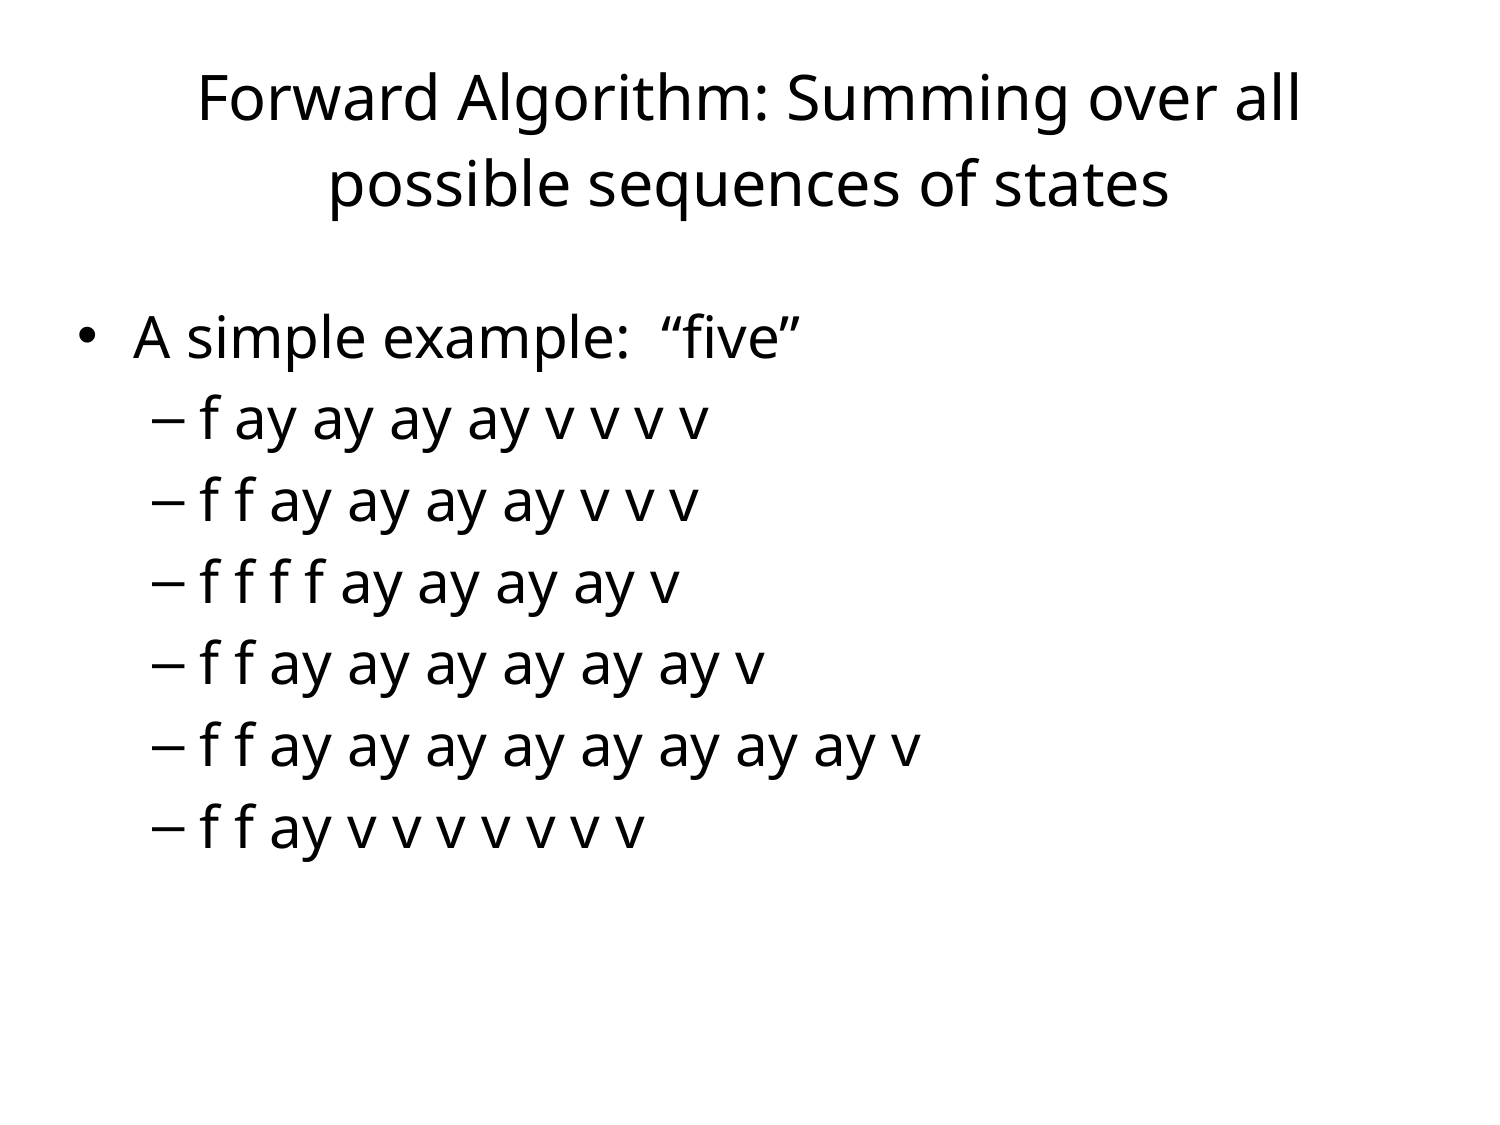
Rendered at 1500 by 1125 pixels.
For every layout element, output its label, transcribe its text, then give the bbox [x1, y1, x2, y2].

title Forward Algorithm: Summing over all possible sequences of states [75, 45, 1425, 233]
list A simple example: “five” f ay ay ay ay v v v v f f ay ay ay ay v v v f f f f ay ay ay ay v f f ay ay ay ay ay ay v f f ay ay ay ay ay ay ay ay v f f ay v v v v v v v [62, 292, 1413, 1075]
